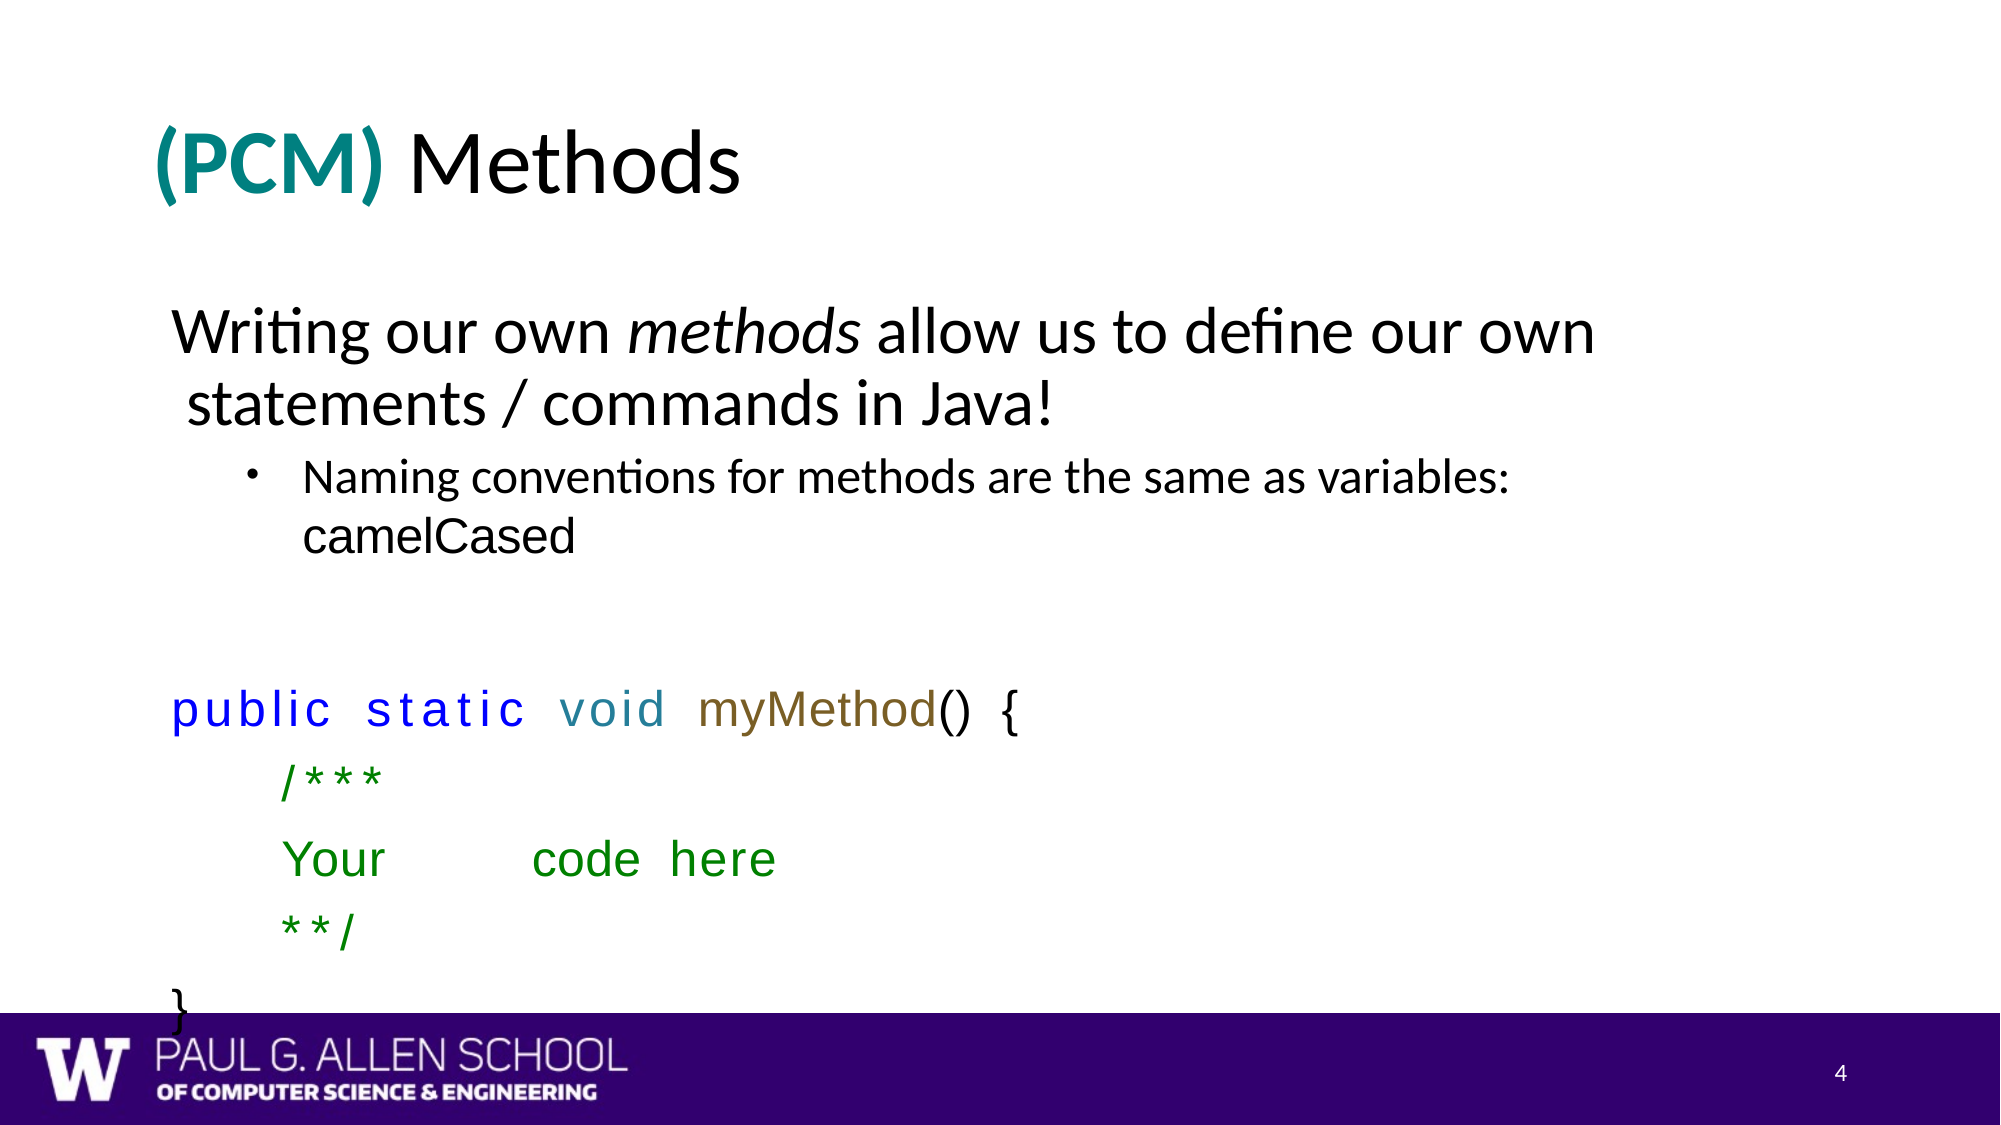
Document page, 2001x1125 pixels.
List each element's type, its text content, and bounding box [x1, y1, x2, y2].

picture [0, 1013, 2000, 1125]
text_box Writing our own methods allow us to define our own statements / commands in Java! Naming conventions for methods are the same as variables: camelCased public static void myMethod() { /*** Your code here **/ } [169, 283, 1806, 1036]
title (PCM) Methods [150, 100, 746, 291]
text_box 4 [1832, 1054, 1850, 1087]
